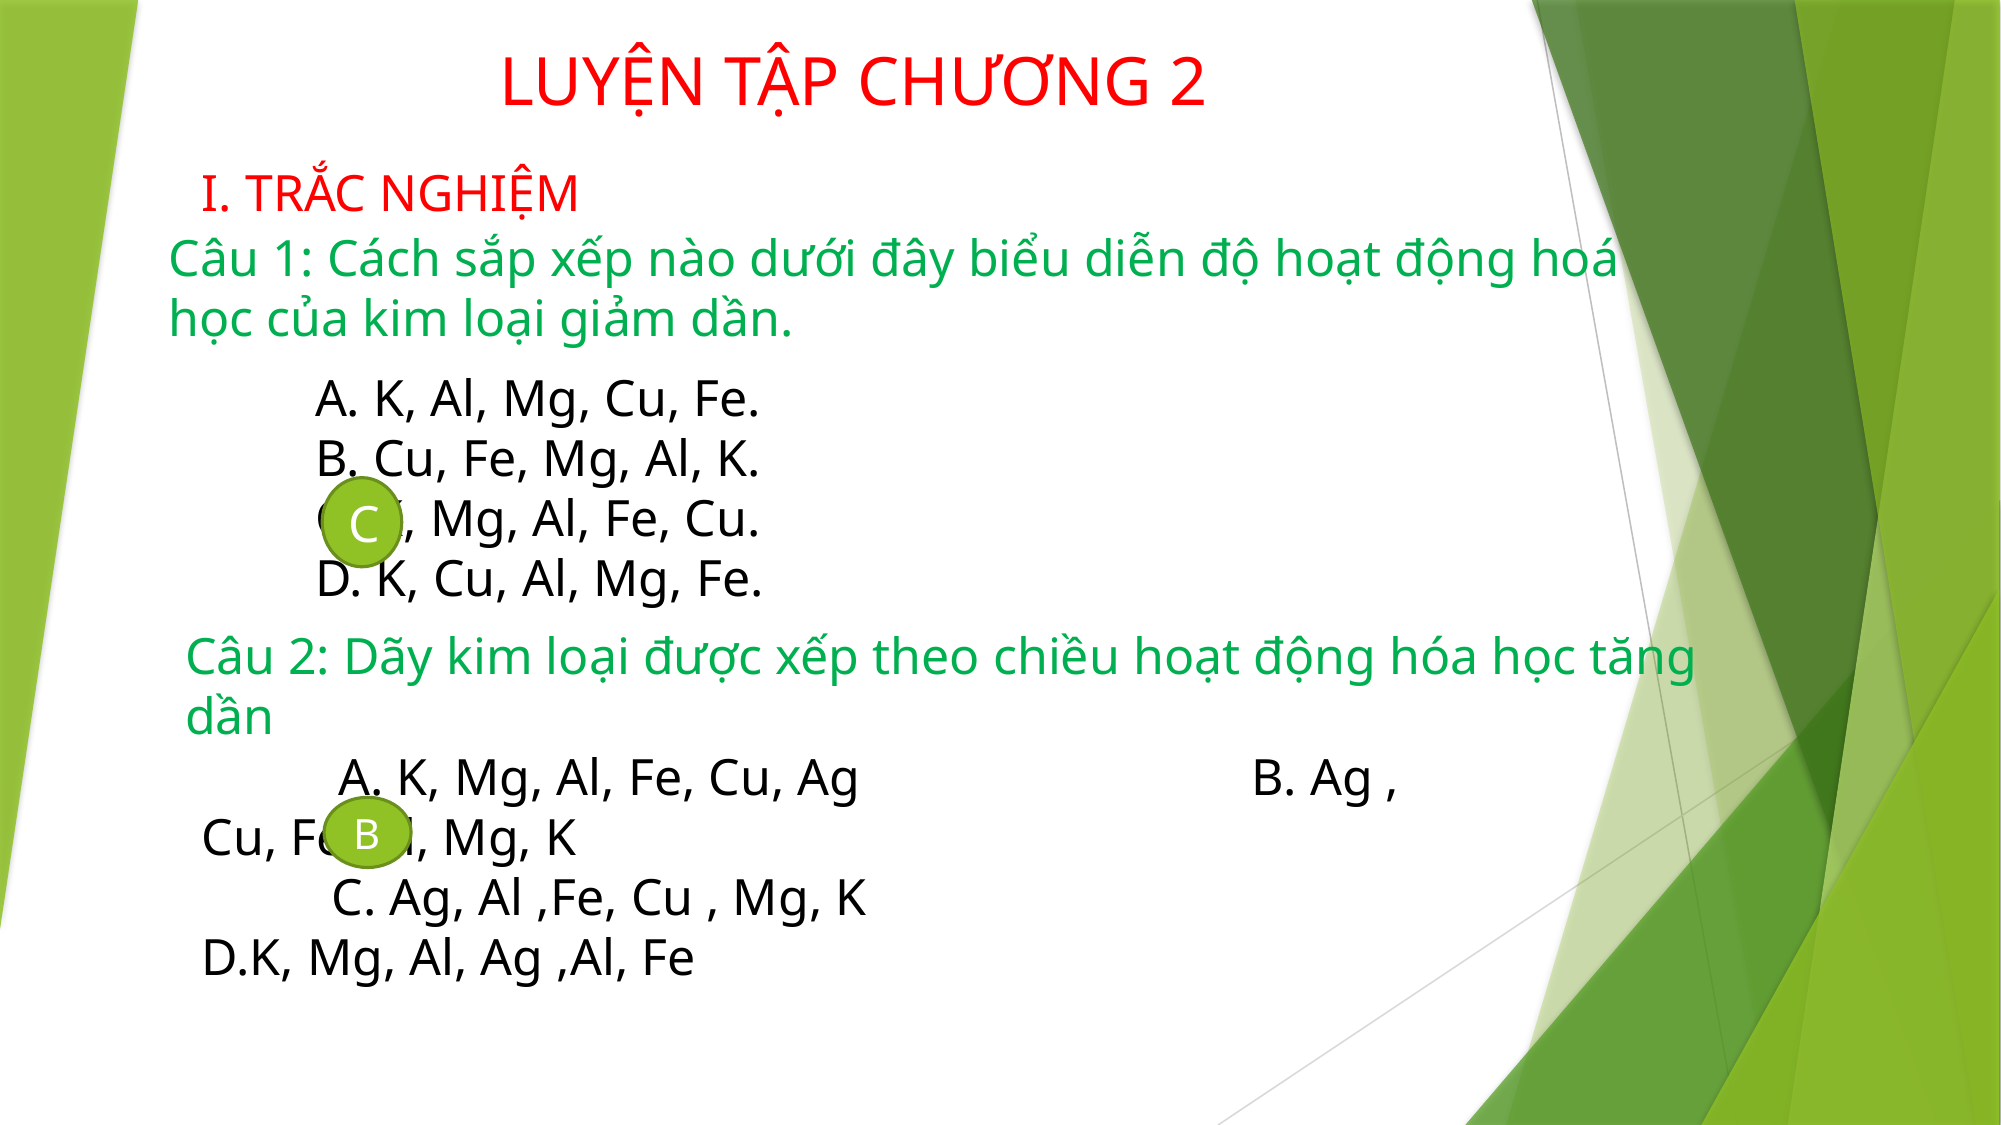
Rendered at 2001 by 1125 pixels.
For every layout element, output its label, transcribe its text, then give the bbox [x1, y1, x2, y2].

text_box B [322, 795, 413, 870]
text_box LUYỆN TẬP CHƯƠNG 2 [283, 31, 1425, 172]
text_box A. K, Mg, Al, Fe, Cu, Ag B. Ag , Cu, Fe, Al, Mg, K C. Ag, Al ,Fe, Cu , Mg, K D.K, Mg, Al, Ag ,Al, Fe [187, 737, 1460, 1038]
text_box I. TRẮC NGHIỆM [187, 153, 1337, 219]
text_box A. K, Al, Mg, Cu, Fe. B. Cu, Fe, Mg, Al, K. C. K, Mg, Al, Fe, Cu. D. K, Cu, Al, Mg, Fe. [170, 359, 1193, 614]
text_box Câu 1: Cách sắp xếp nào dưới đây biểu diễn độ hoạt động hoá học của kim loại giảm dần. [153, 219, 1702, 399]
text_box Câu 2: Dãy kim loại được xếp theo chiều hoạt động hóa học tăng dần [170, 616, 1763, 797]
text_box C [320, 476, 404, 569]
